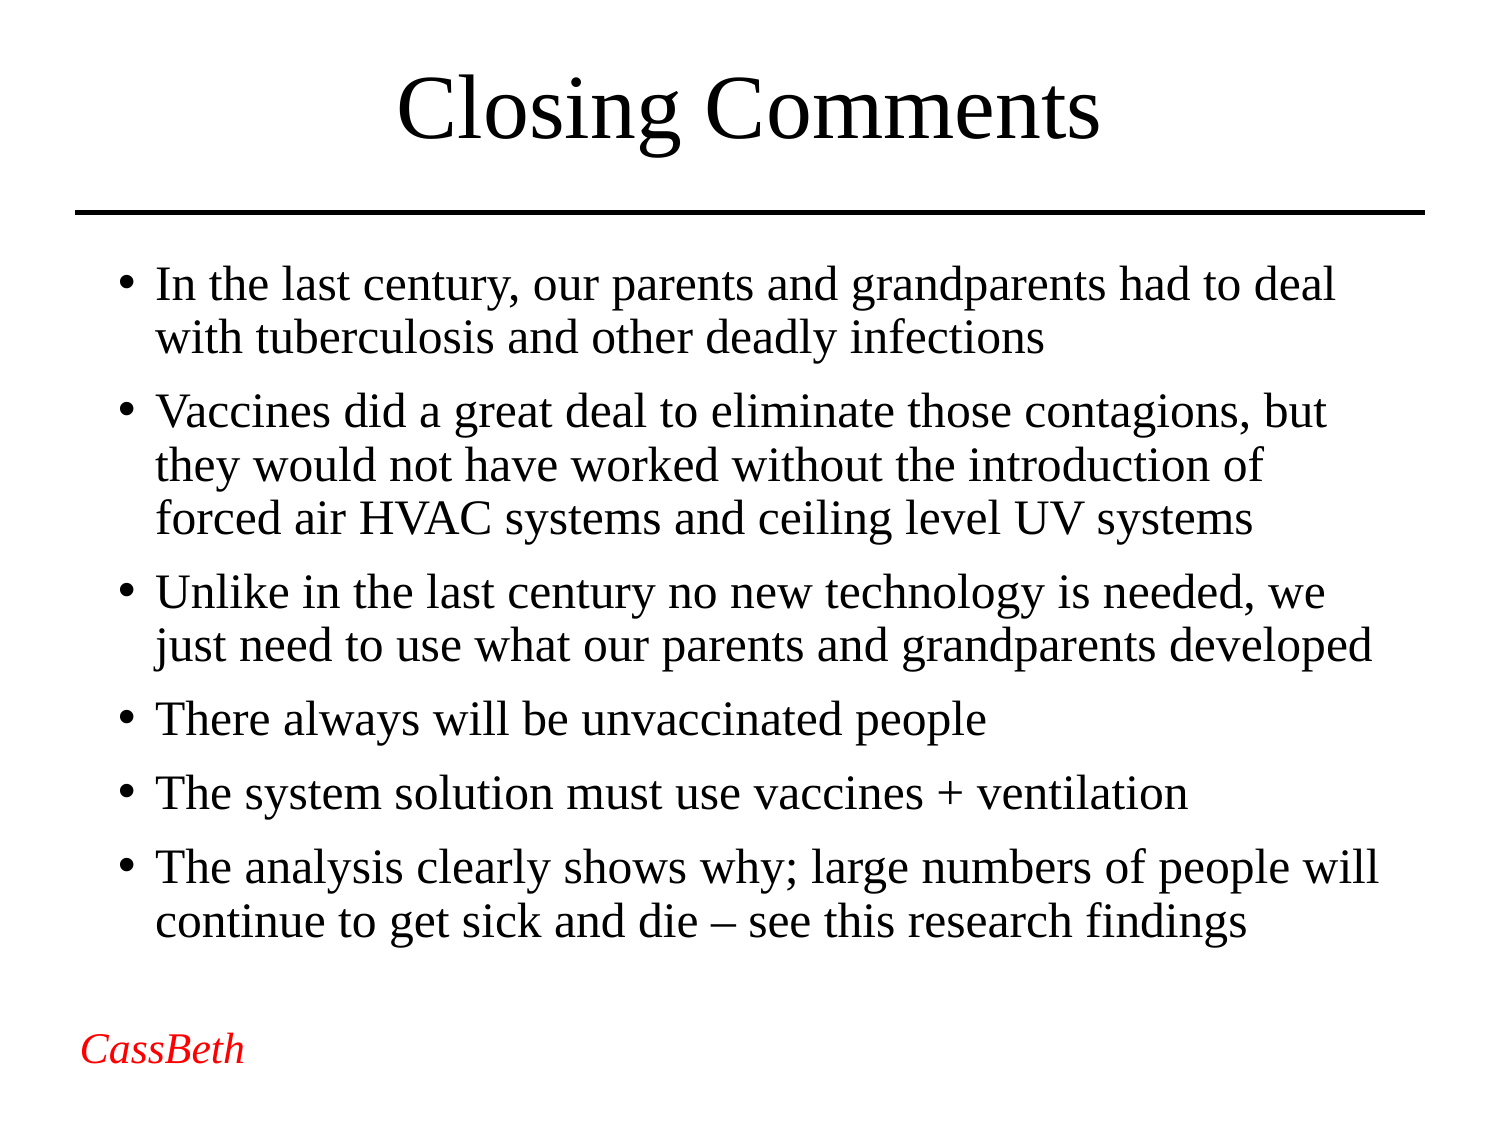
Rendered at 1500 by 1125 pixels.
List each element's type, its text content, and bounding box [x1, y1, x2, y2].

title Closing Comments [103, 0, 1397, 218]
list In the last century, our parents and grandparents had to deal with tuberculosis and other deadly infections Vaccines did a great deal to eliminate those contagions, but they would not have worked without the introduction of forced air HVAC systems and ceiling level UV systems Unlike in the last century no new technology is needed, we just need to use what our parents and grandparents developed There always will be unvaccinated people The system solution must use vaccines + ventilation The analysis clearly shows why; large numbers of people will continue to get sick and die – see this research findings [103, 249, 1397, 1013]
